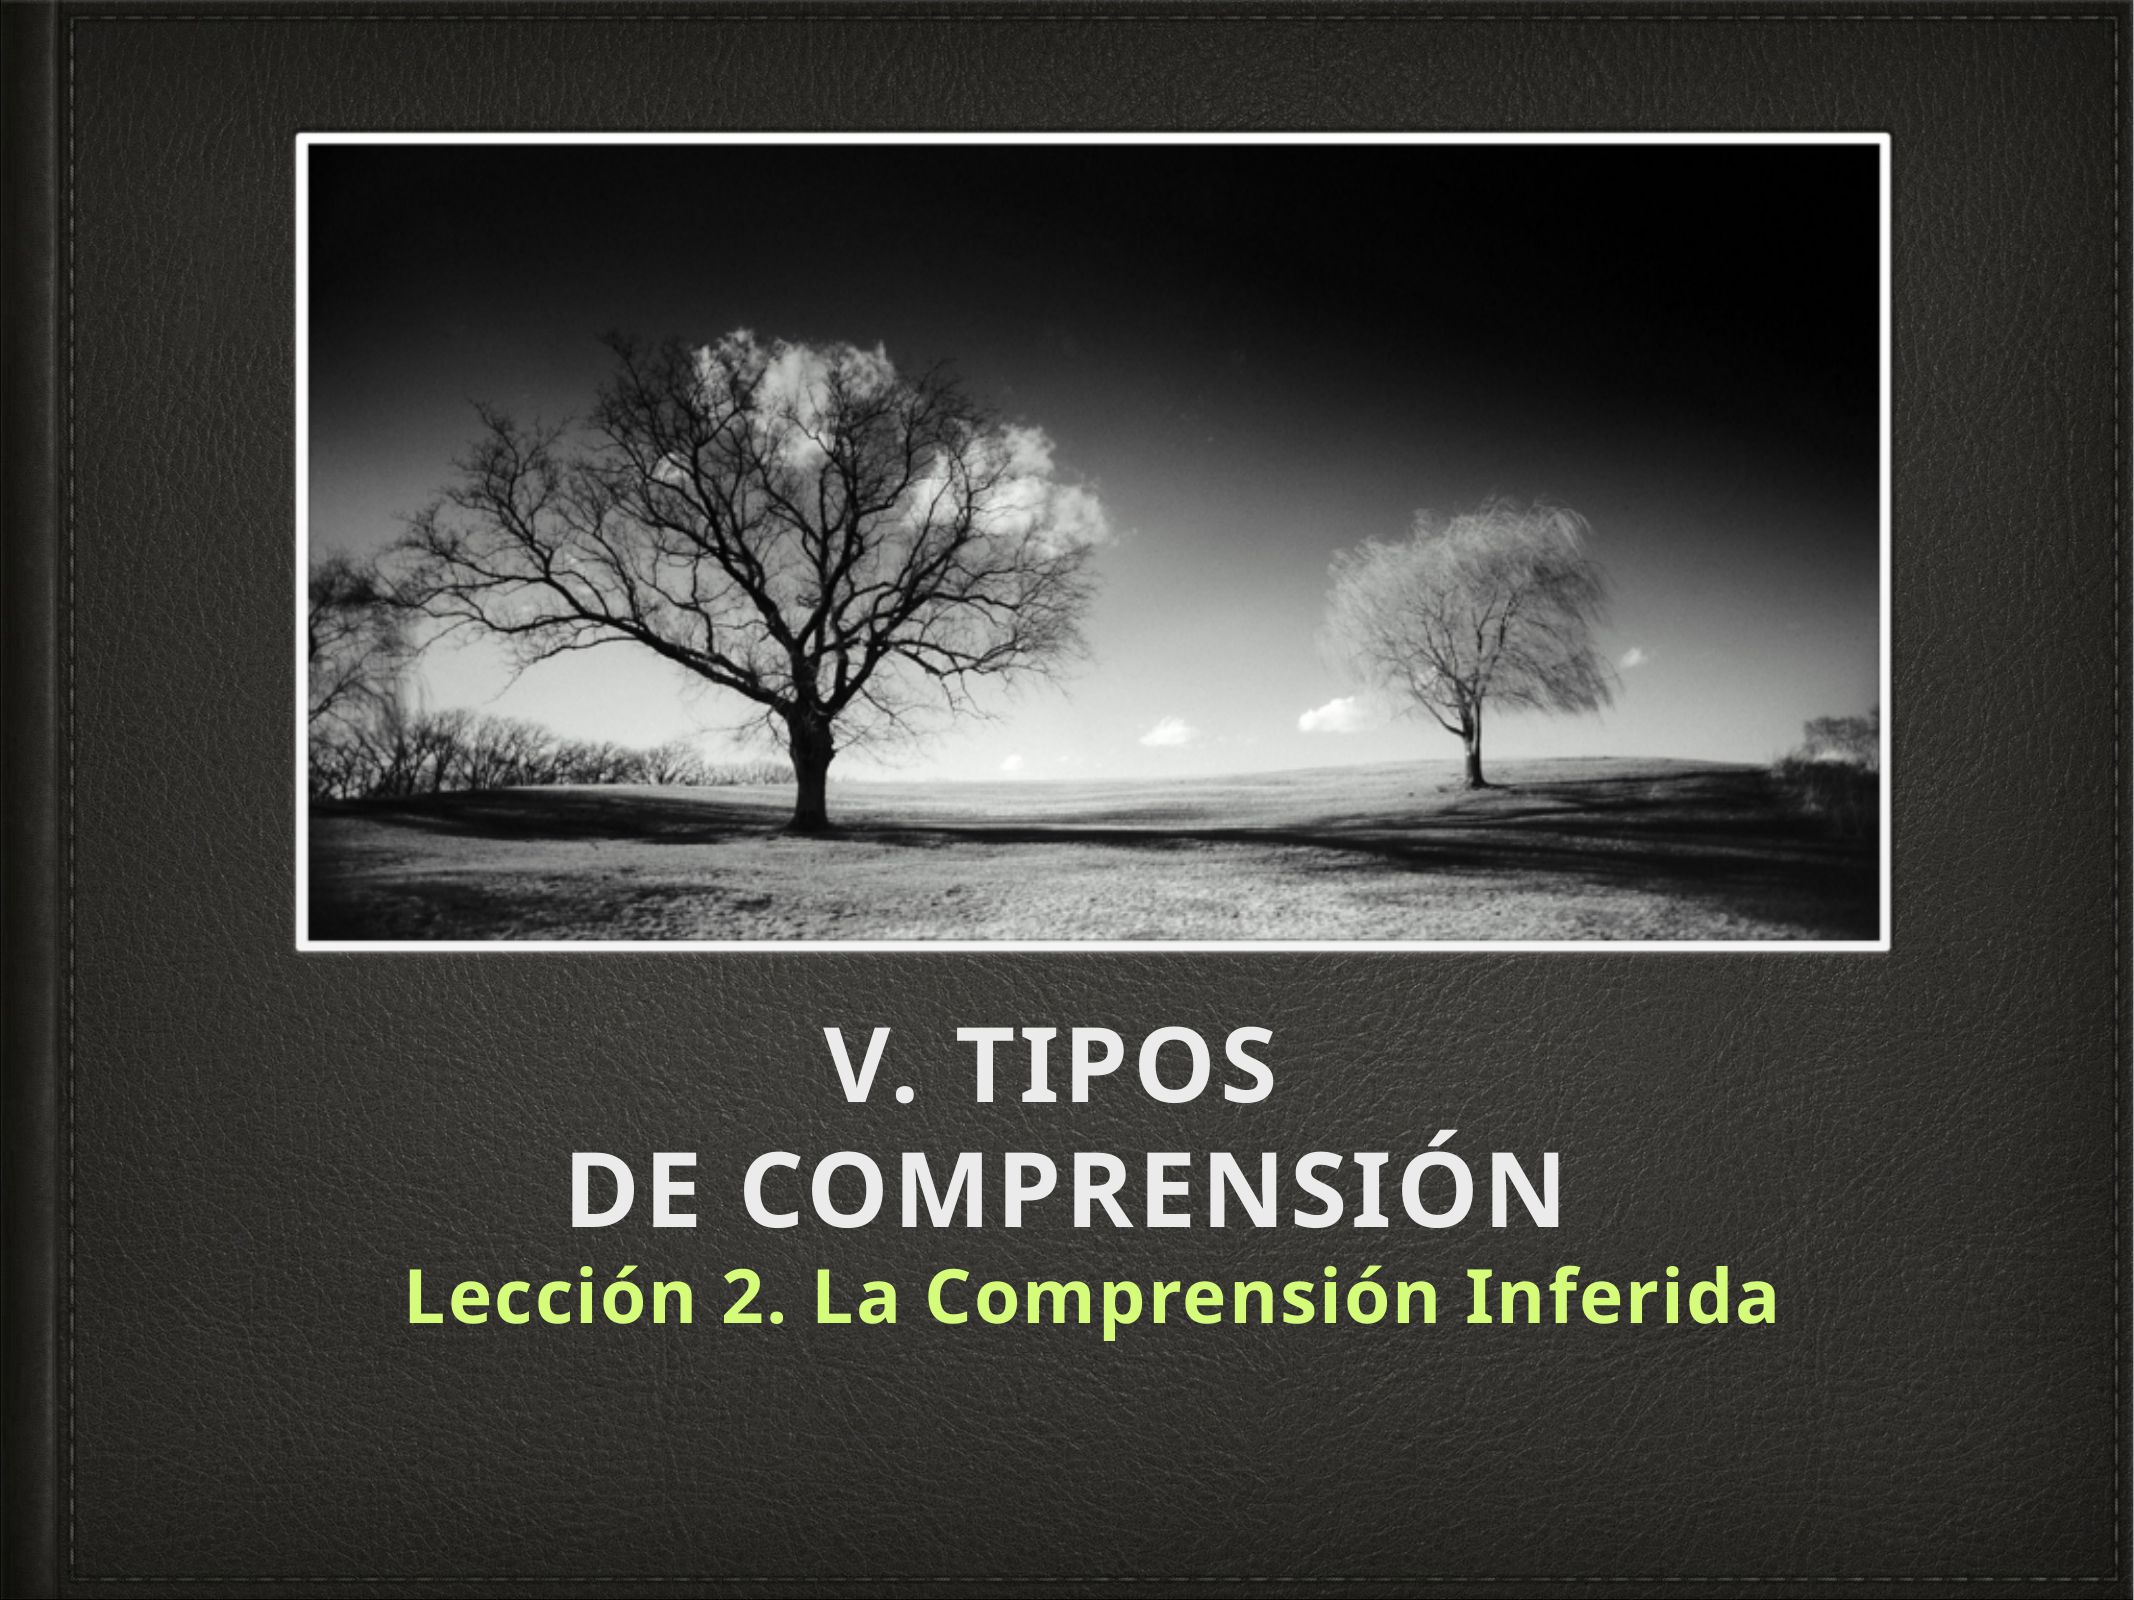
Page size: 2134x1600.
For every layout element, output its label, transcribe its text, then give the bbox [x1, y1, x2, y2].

picture [0, 0, 2134, 1600]
title V. tipos de comprensiÓN [149, 989, 1984, 1257]
list Lección 2. La Comprensión Inferida [176, 1240, 2011, 1456]
